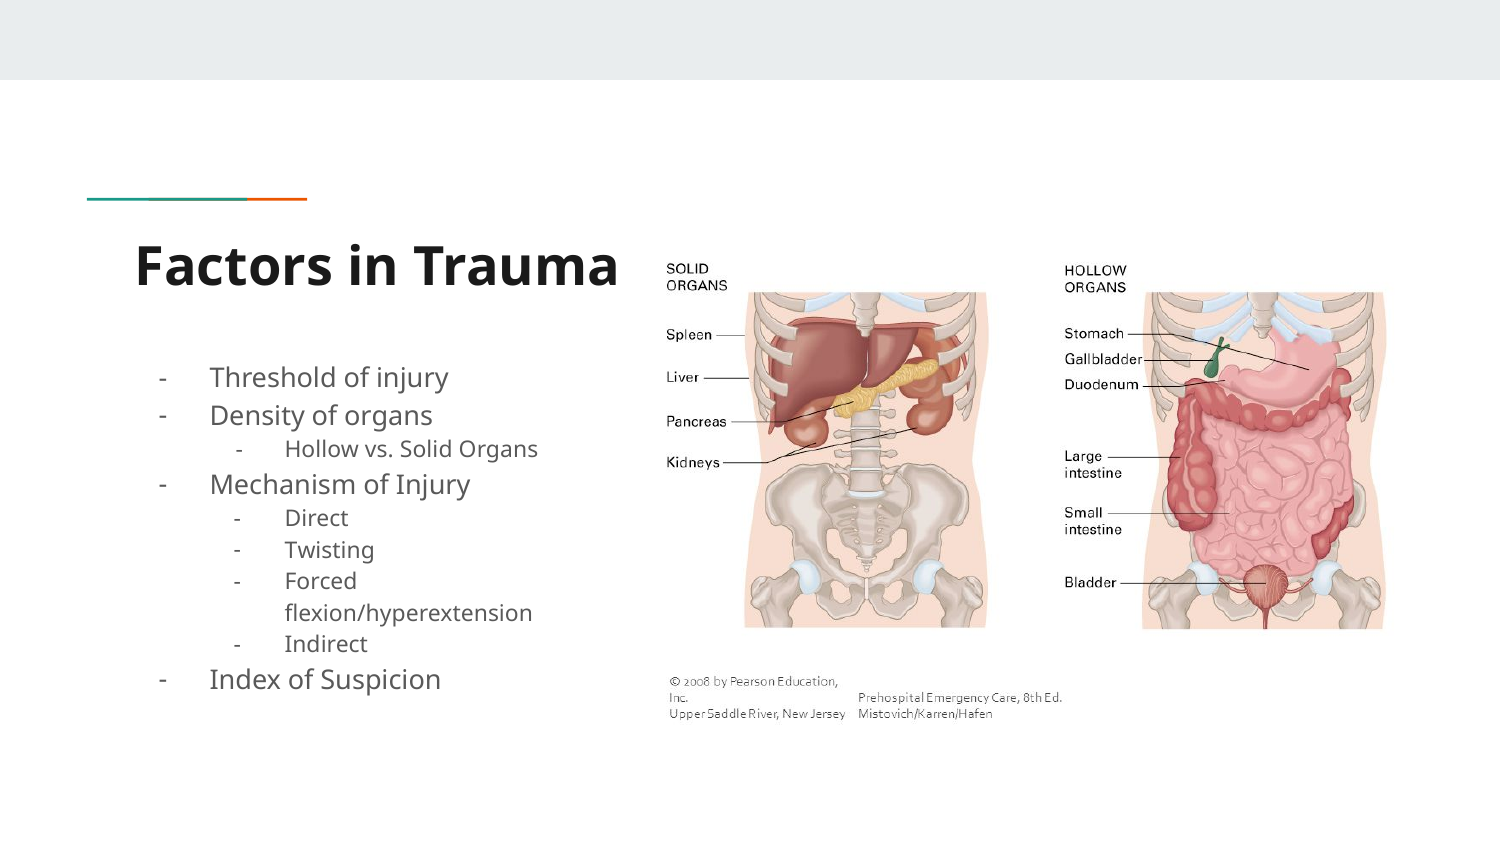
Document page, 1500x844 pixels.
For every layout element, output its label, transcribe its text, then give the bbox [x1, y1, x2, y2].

list Threshold of injury Density of organs Hollow vs. Solid Organs Mechanism of Injury Direct Twisting Forced flexion/hyperextension Indirect Index of Suspicion [119, 341, 612, 712]
picture [618, 259, 1434, 731]
title Factors in Trauma [119, 216, 1381, 305]
